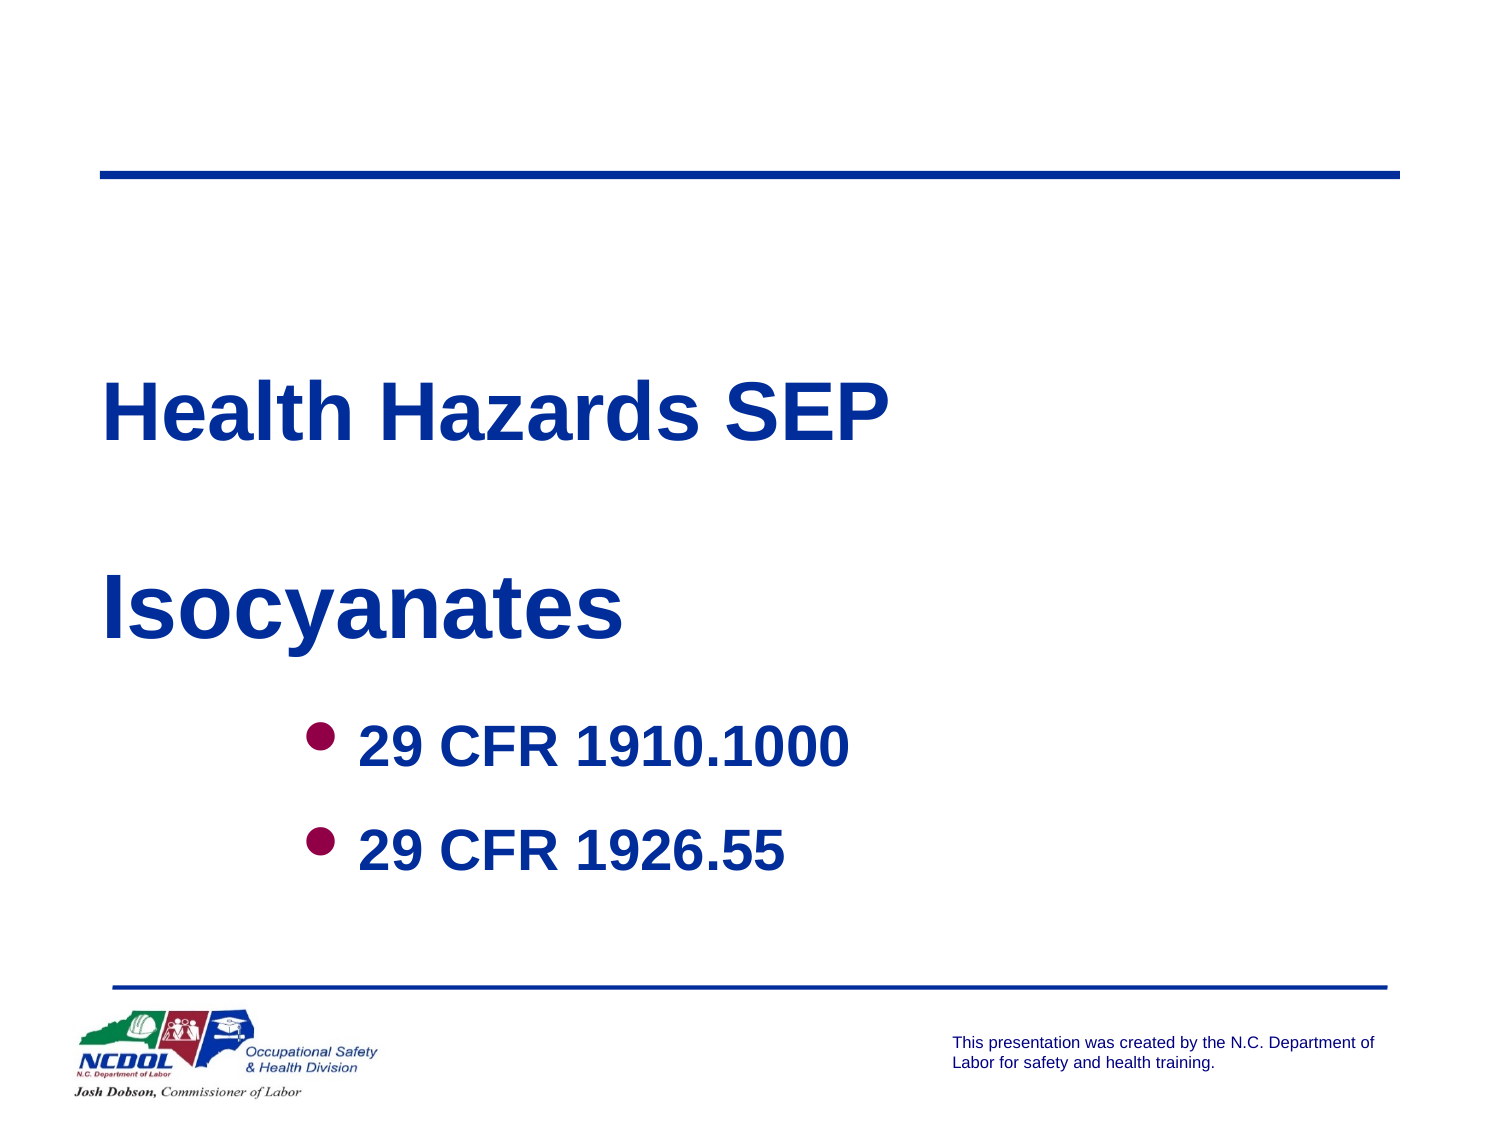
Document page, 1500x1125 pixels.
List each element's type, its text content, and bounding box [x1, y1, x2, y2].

list Health Hazards SEP Isocyanates [87, 181, 1025, 833]
text_box 29 CFR 1910.1000 29 CFR 1926.55 [287, 665, 900, 916]
picture [62, 993, 388, 1124]
